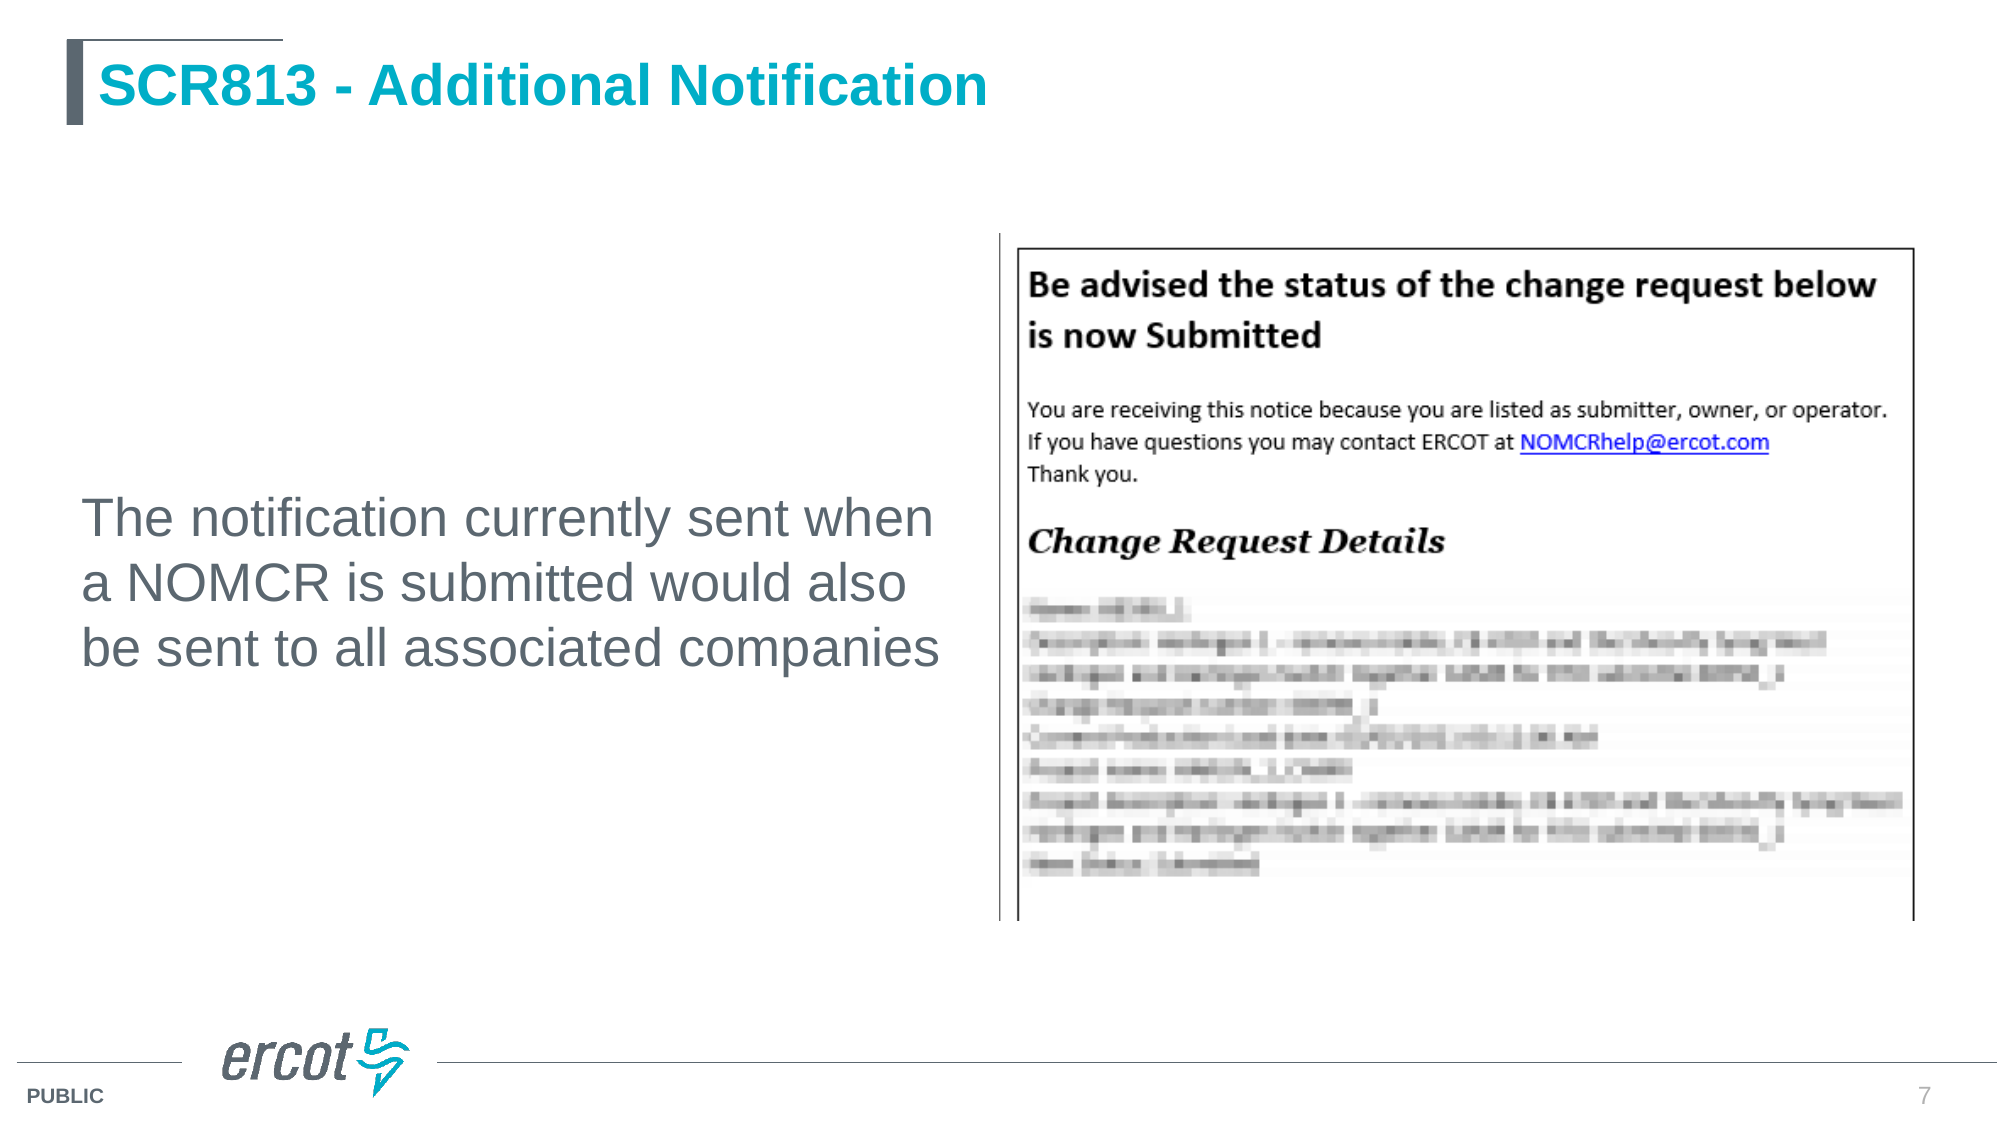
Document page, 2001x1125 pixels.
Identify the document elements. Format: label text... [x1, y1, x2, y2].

title SCR813 - Additional Notification [83, 39, 1934, 125]
slide_number 7 [1866, 1076, 1984, 1113]
picture [999, 233, 1926, 921]
list The notification currently sent when a NOMCR is submitted would also be sent to all associated companies [66, 474, 963, 992]
picture [218, 1024, 413, 1100]
